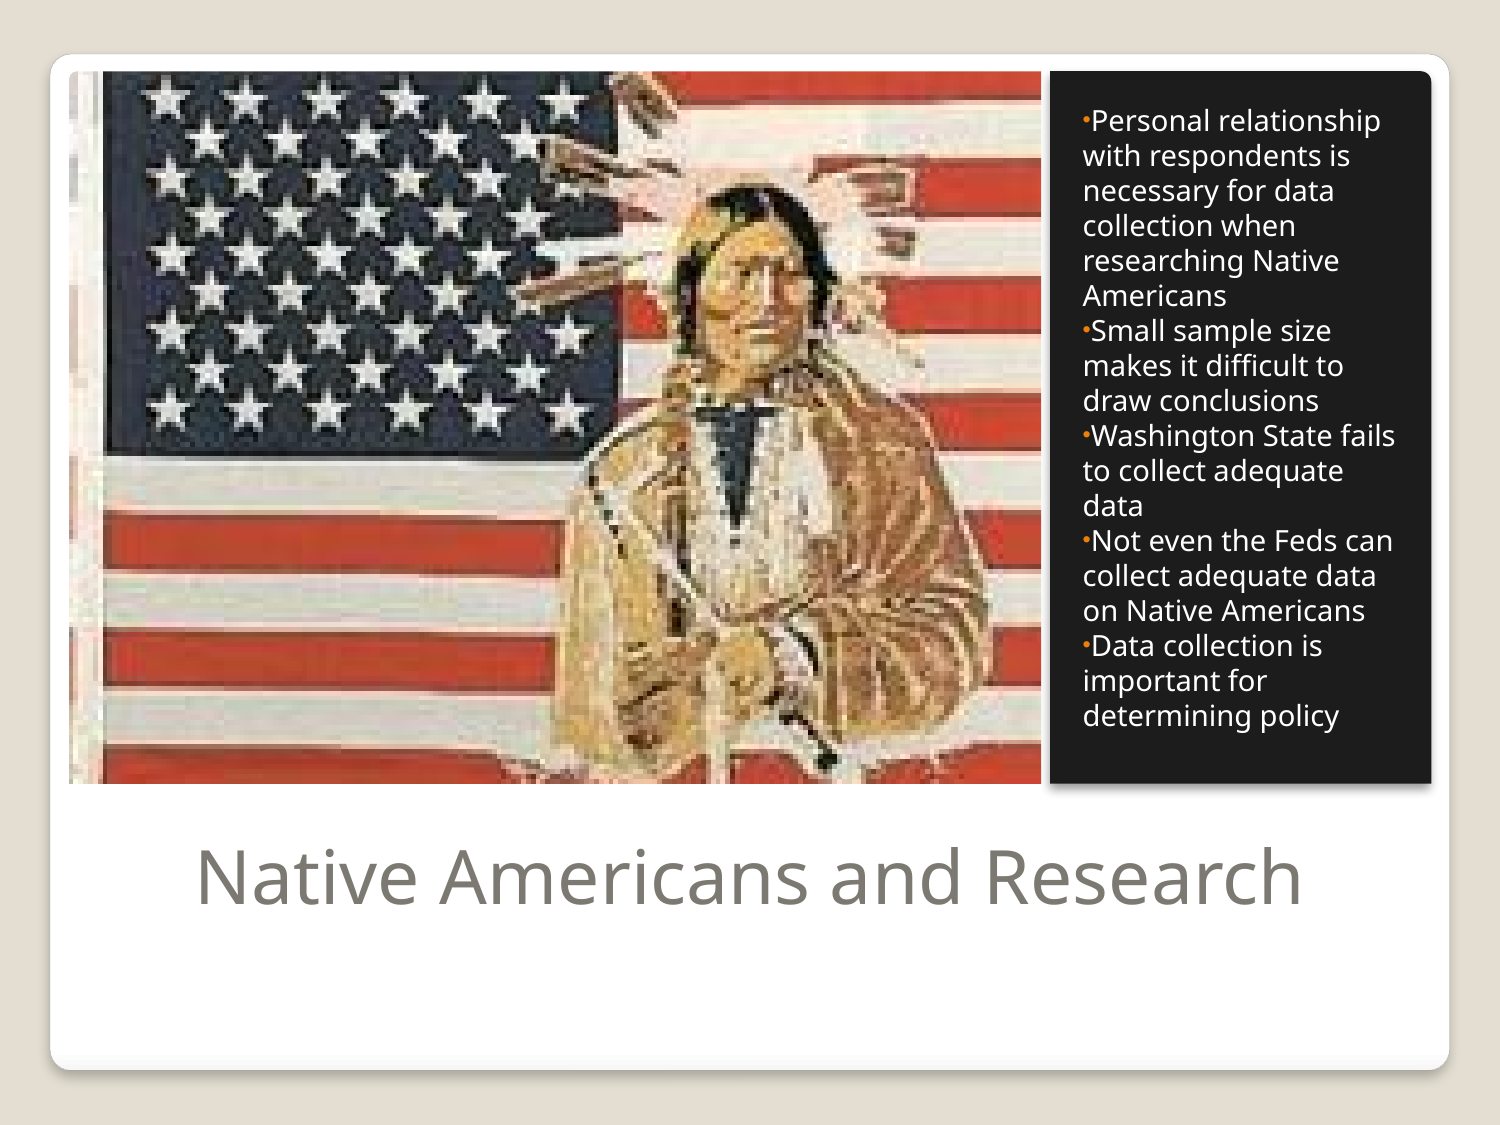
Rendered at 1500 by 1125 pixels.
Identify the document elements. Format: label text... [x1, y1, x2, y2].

title Native Americans and Research [75, 822, 1425, 995]
list Personal relationship with respondents is necessary for data collection when researching Native Americans Small sample size makes it difficult to draw conclusions Washington State fails to collect adequate data Not even the Feds can collect adequate data on Native Americans Data collection is important for determining policy [1060, 87, 1428, 779]
picture [68, 71, 1042, 785]
